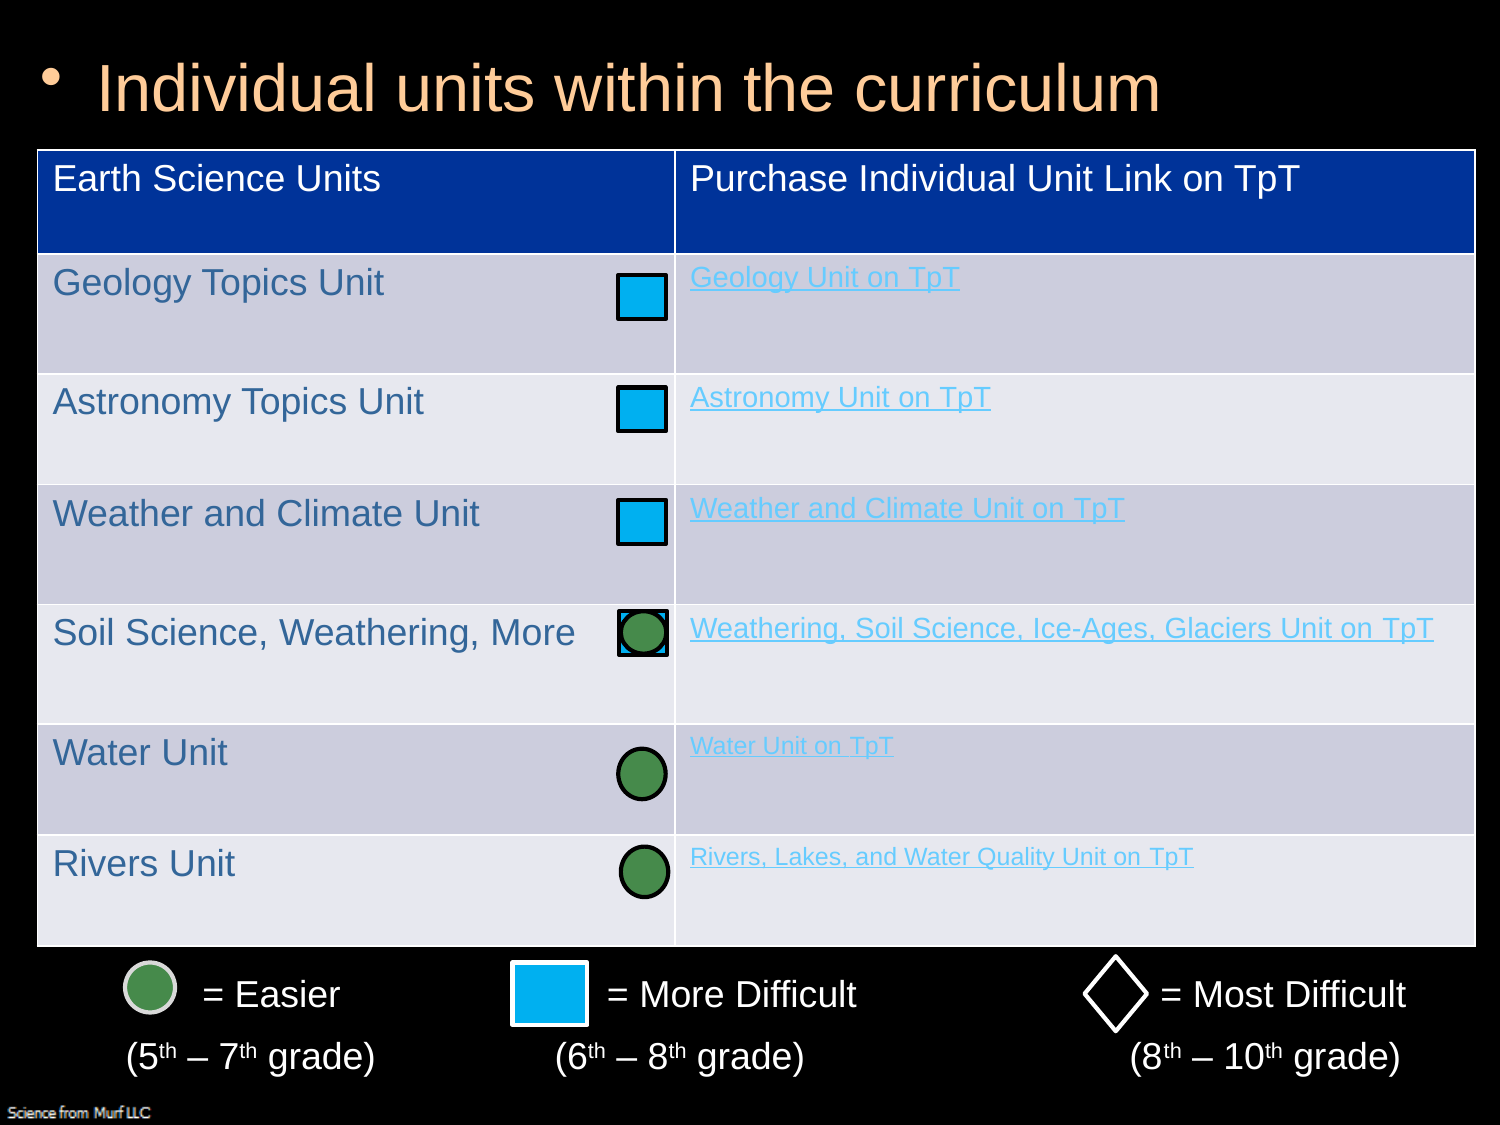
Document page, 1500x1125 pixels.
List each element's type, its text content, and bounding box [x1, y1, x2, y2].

table_cell Weather and Climate Unit [38, 485, 674, 604]
table_header Purchase Individual Unit Link on TpT [676, 151, 1474, 253]
picture [2, 1101, 155, 1125]
table_cell Geology Topics Unit [38, 255, 674, 373]
text_box [617, 609, 669, 657]
table_cell Weathering, Soil Science, Ice-Ages, Glaciers Unit on TpT [676, 605, 1474, 723]
text_box (5th – 7th grade) (6th – 8th grade) (8th – 10th grade) [37, 1024, 1475, 1085]
text_box [616, 746, 668, 802]
table_header Earth Science Units [38, 151, 674, 253]
table_cell Astronomy Unit on TpT [676, 375, 1474, 484]
table_cell Rivers Unit [38, 836, 674, 945]
table_cell Astronomy Topics Unit [38, 375, 674, 484]
text_box [616, 385, 668, 433]
text_box = Easier = More Difficult = Most Difficult [589, 962, 1107, 1023]
text_box = Easier = More Difficult = Most Difficult [37, 962, 510, 1023]
table_cell Water Unit [38, 725, 674, 834]
text_box [616, 273, 668, 321]
text_box = Easier = More Difficult = Most Difficult [1125, 962, 1475, 1023]
list Individual units within the curriculum [24, 37, 1463, 1005]
table_cell Water Unit on TpT [676, 725, 1474, 834]
text_box [618, 844, 671, 900]
table_cell Rivers, Lakes, and Water Quality Unit on TpT [676, 836, 1474, 945]
text_box [510, 960, 589, 1027]
text_box [618, 609, 669, 656]
text_box [122, 960, 178, 1015]
table_cell Soil Science, Weathering, More [38, 605, 674, 723]
table_cell Weather and Climate Unit on TpT [676, 485, 1474, 604]
table_cell Geology Unit on TpT [676, 255, 1474, 373]
text_box [616, 498, 668, 546]
text_box [1082, 954, 1149, 1034]
